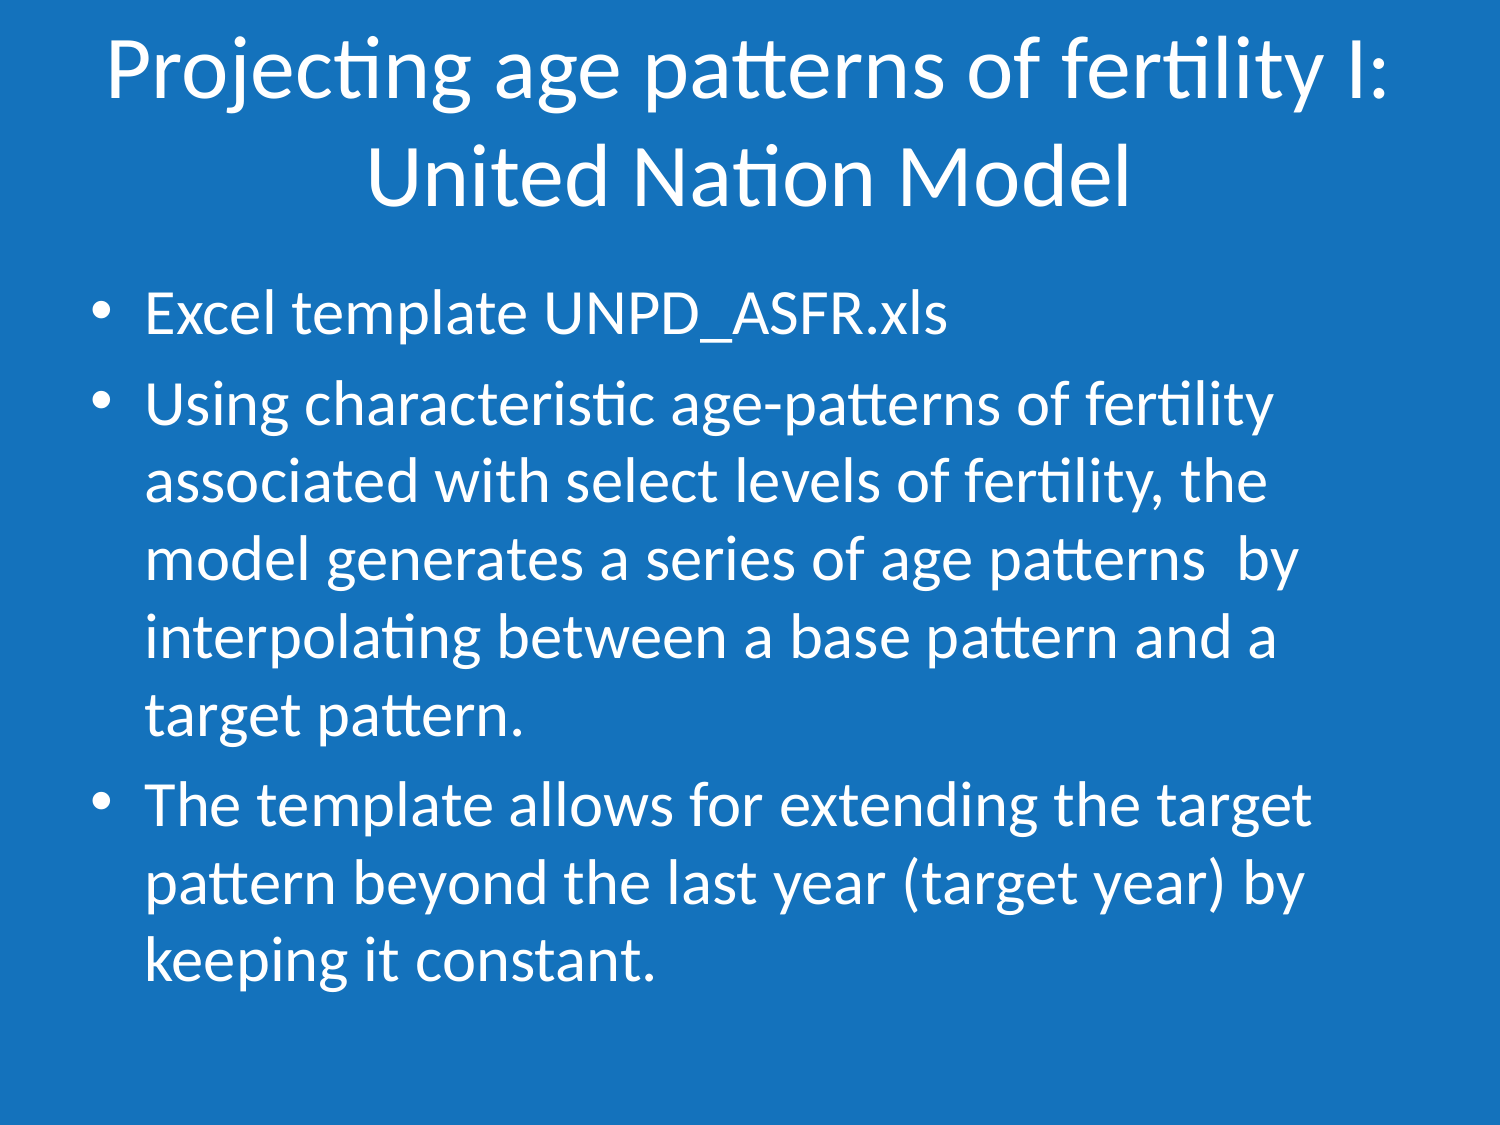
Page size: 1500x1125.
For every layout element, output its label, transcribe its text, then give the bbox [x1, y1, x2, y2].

list Excel template UNPD_ASFR.xls Using characteristic age-patterns of fertility associated with select levels of fertility, the model generates a series of age patterns by interpolating between a base pattern and a target pattern. The template allows for extending the target pattern beyond the last year (target year) by keeping it constant. [75, 262, 1425, 1005]
title Projecting age patterns of fertility I: United Nation Model [75, 0, 1425, 233]
